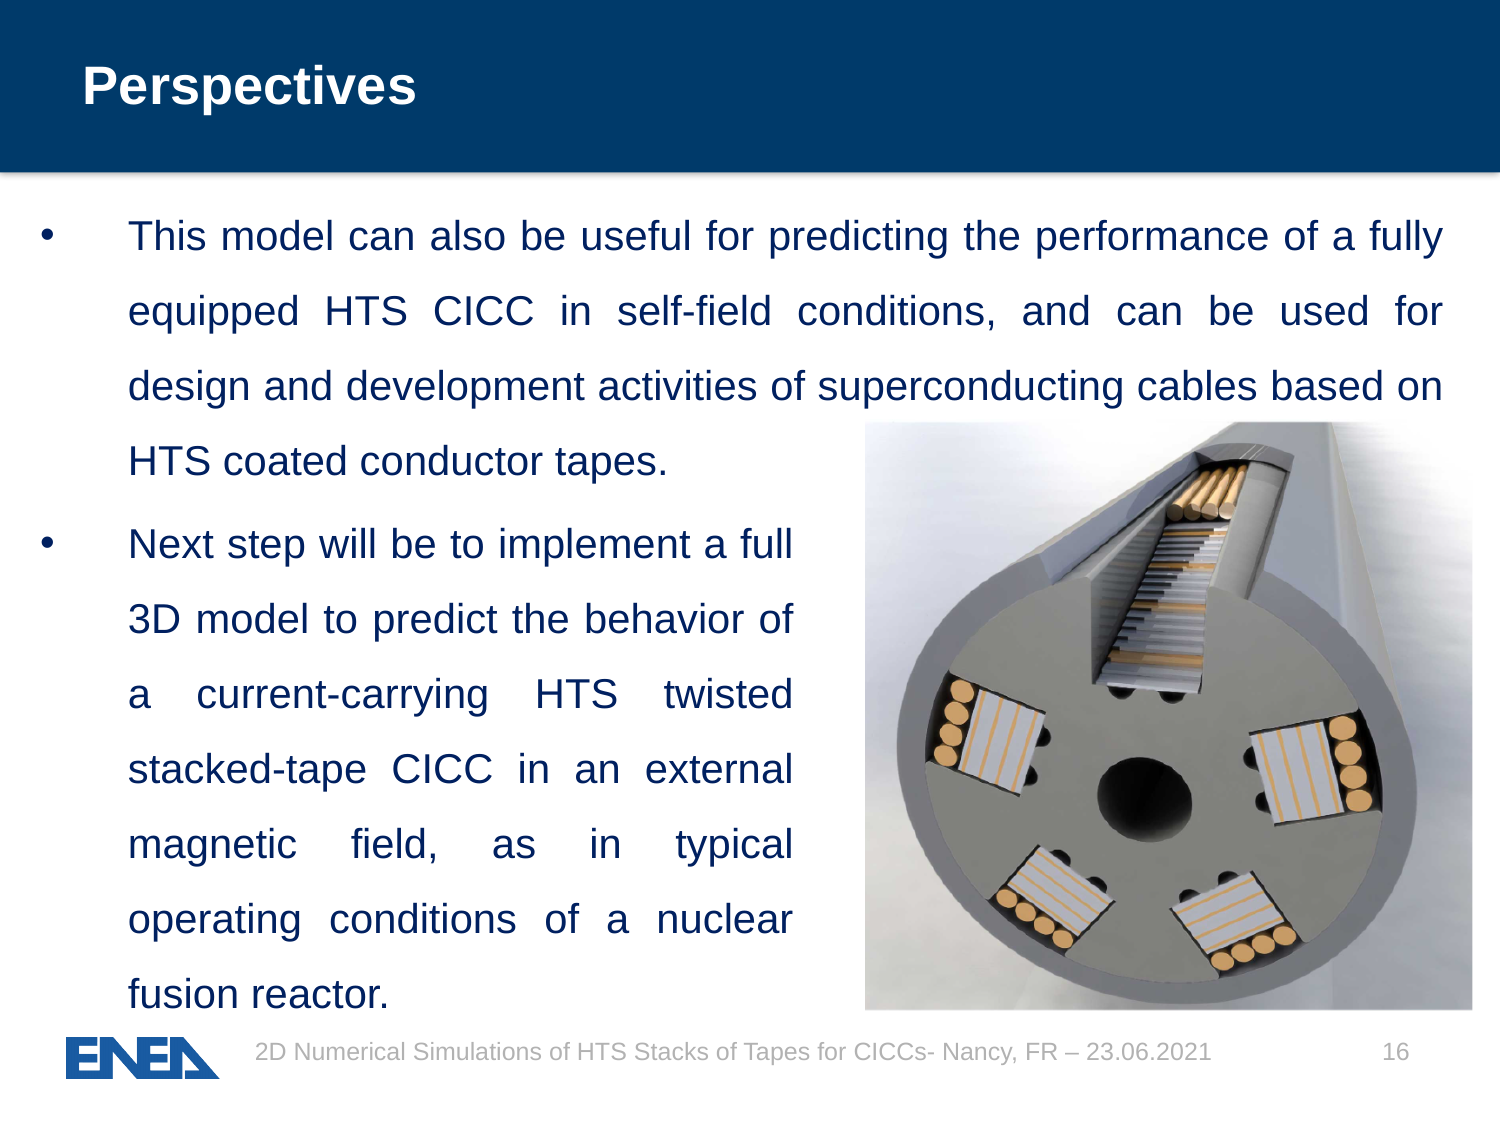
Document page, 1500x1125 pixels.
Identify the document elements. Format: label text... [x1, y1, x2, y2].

footer 2D Numerical Simulations of HTS Stacks of Tapes for CICCs- Nancy, FR – 23.06.2021 [239, 1021, 1303, 1081]
picture [66, 1037, 220, 1079]
slide_number 16 [1303, 1022, 1425, 1081]
text_box This model can also be useful for predicting the performance of a fully equipped HTS CICC in self-field conditions, and can be used for design and development activities of superconducting cables based on HTS coated conductor tapes. [25, 176, 1460, 492]
text_box Next step will be to implement a full 3D model to predict the behavior of a current-carrying HTS twisted stacked-tape CICC in an external magnetic field, as in typical operating conditions of a nuclear fusion reactor. [25, 484, 809, 1025]
picture [864, 416, 1473, 1014]
title Perspectives [67, 49, 1487, 116]
